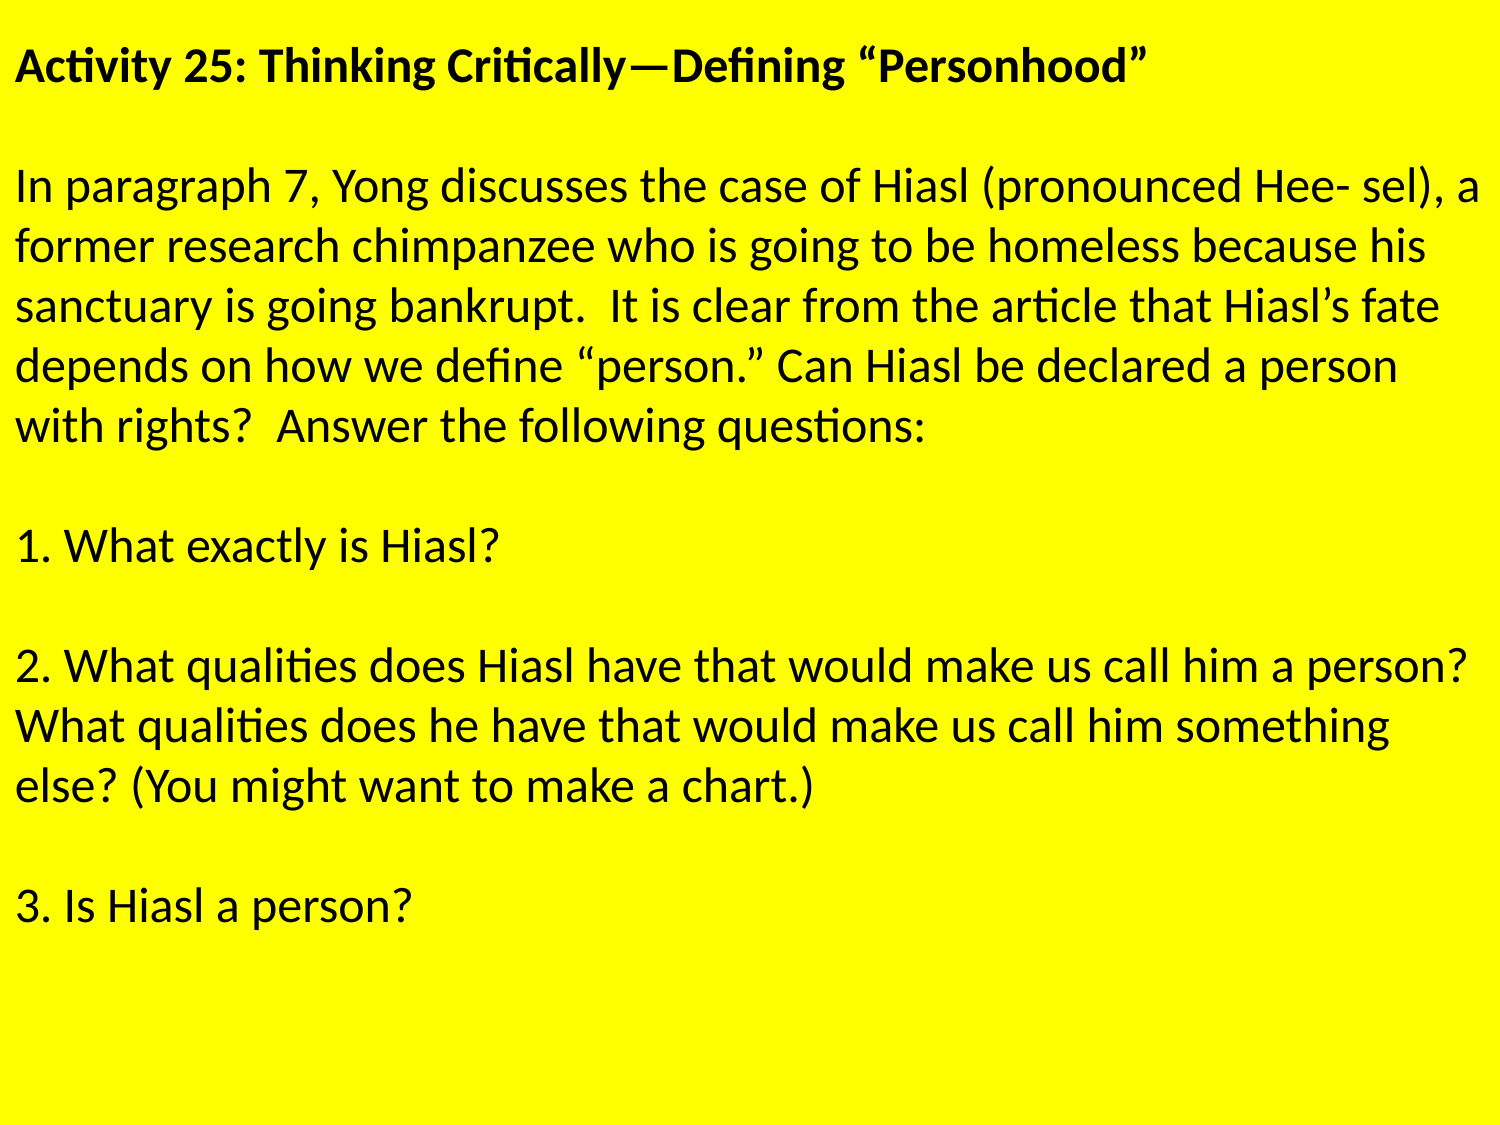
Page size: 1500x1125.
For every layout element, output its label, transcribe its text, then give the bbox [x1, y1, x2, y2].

text_box Activity 25: Thinking Critically—Defining “Personhood” In paragraph 7, Yong discusses the case of Hiasl (pronounced Hee- sel), a former research chimpanzee who is going to be homeless because his sanctuary is going bankrupt. It is clear from the article that Hiasl’s fate depends on how we define “person.” Can Hiasl be declared a person with rights? Answer the following questions: 1. What exactly is Hiasl? 2. What qualities does Hiasl have that would make us call him a person? What qualities does he have that would make us call him something else? (You might want to make a chart.) 3. Is Hiasl a person? [0, 24, 1500, 940]
